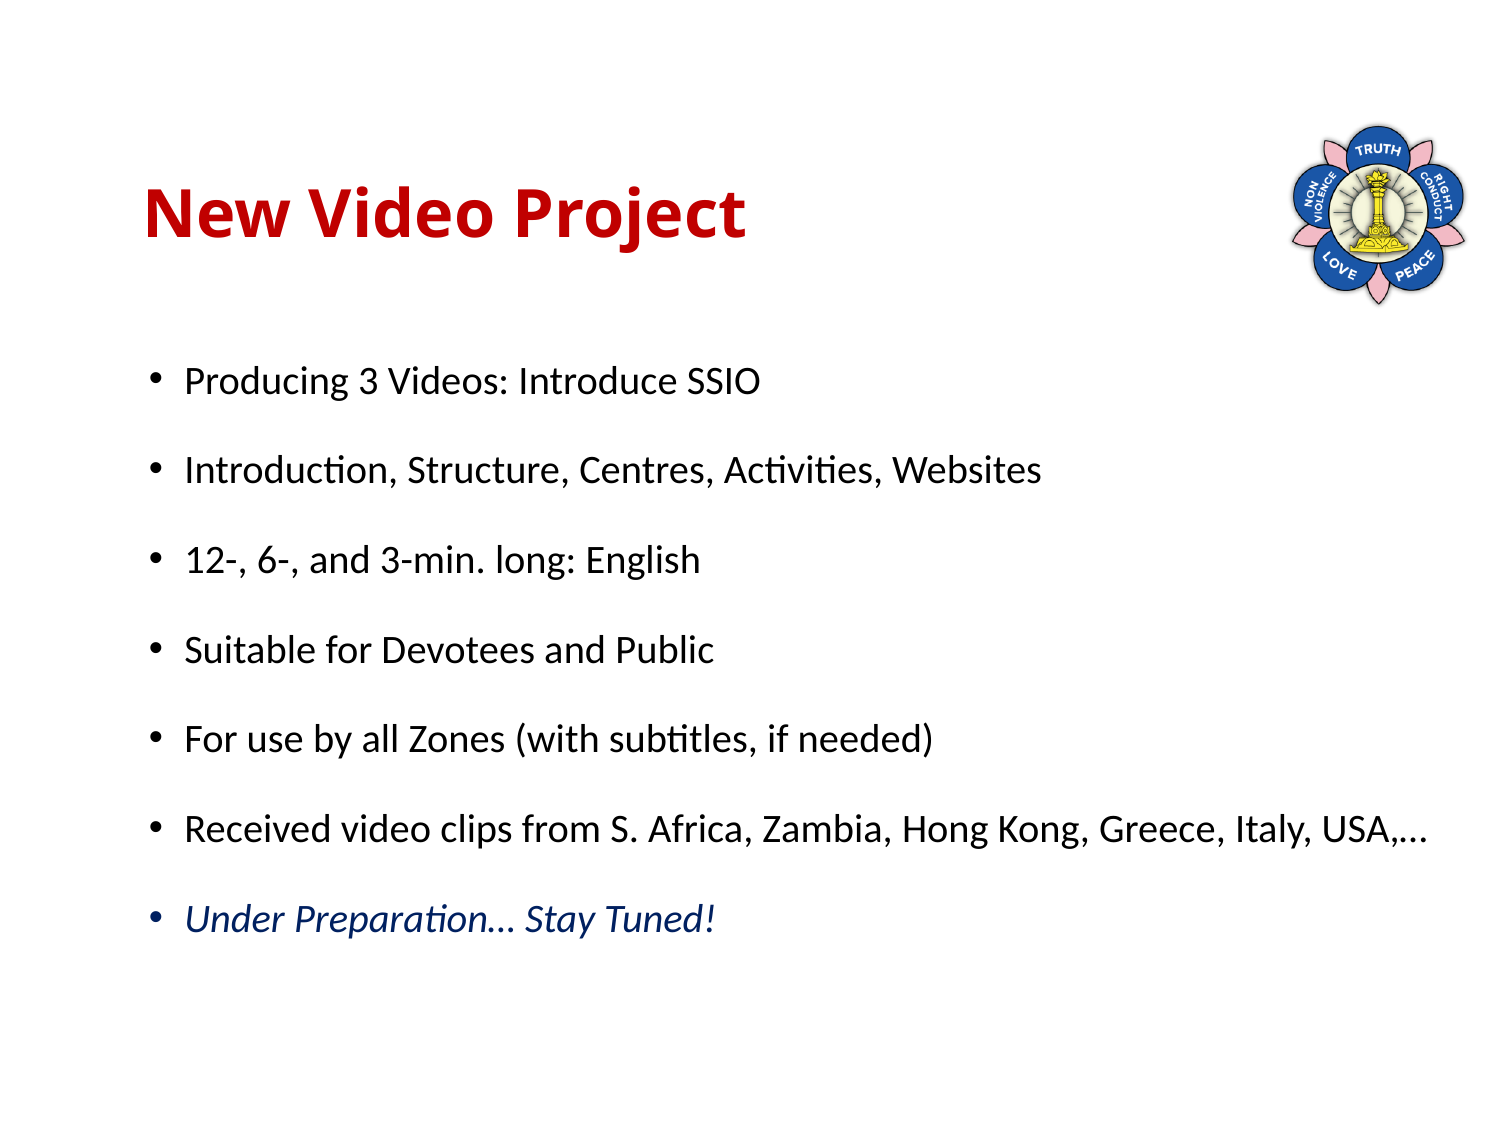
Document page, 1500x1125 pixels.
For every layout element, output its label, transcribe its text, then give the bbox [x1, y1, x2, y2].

title New Video Project [127, 160, 1209, 271]
picture [1280, 116, 1477, 312]
list Producing 3 Videos: Introduce SSIO Introduction, Structure, Centres, Activities, Websites 12-, 6-, and 3-min. long: English Suitable for Devotees and Public For use by all Zones (with subtitles, if needed) Received video clips from S. Africa, Zambia, Hong Kong, Greece, Italy, USA,… Under Preparation… Stay Tuned! [133, 321, 1452, 1012]
